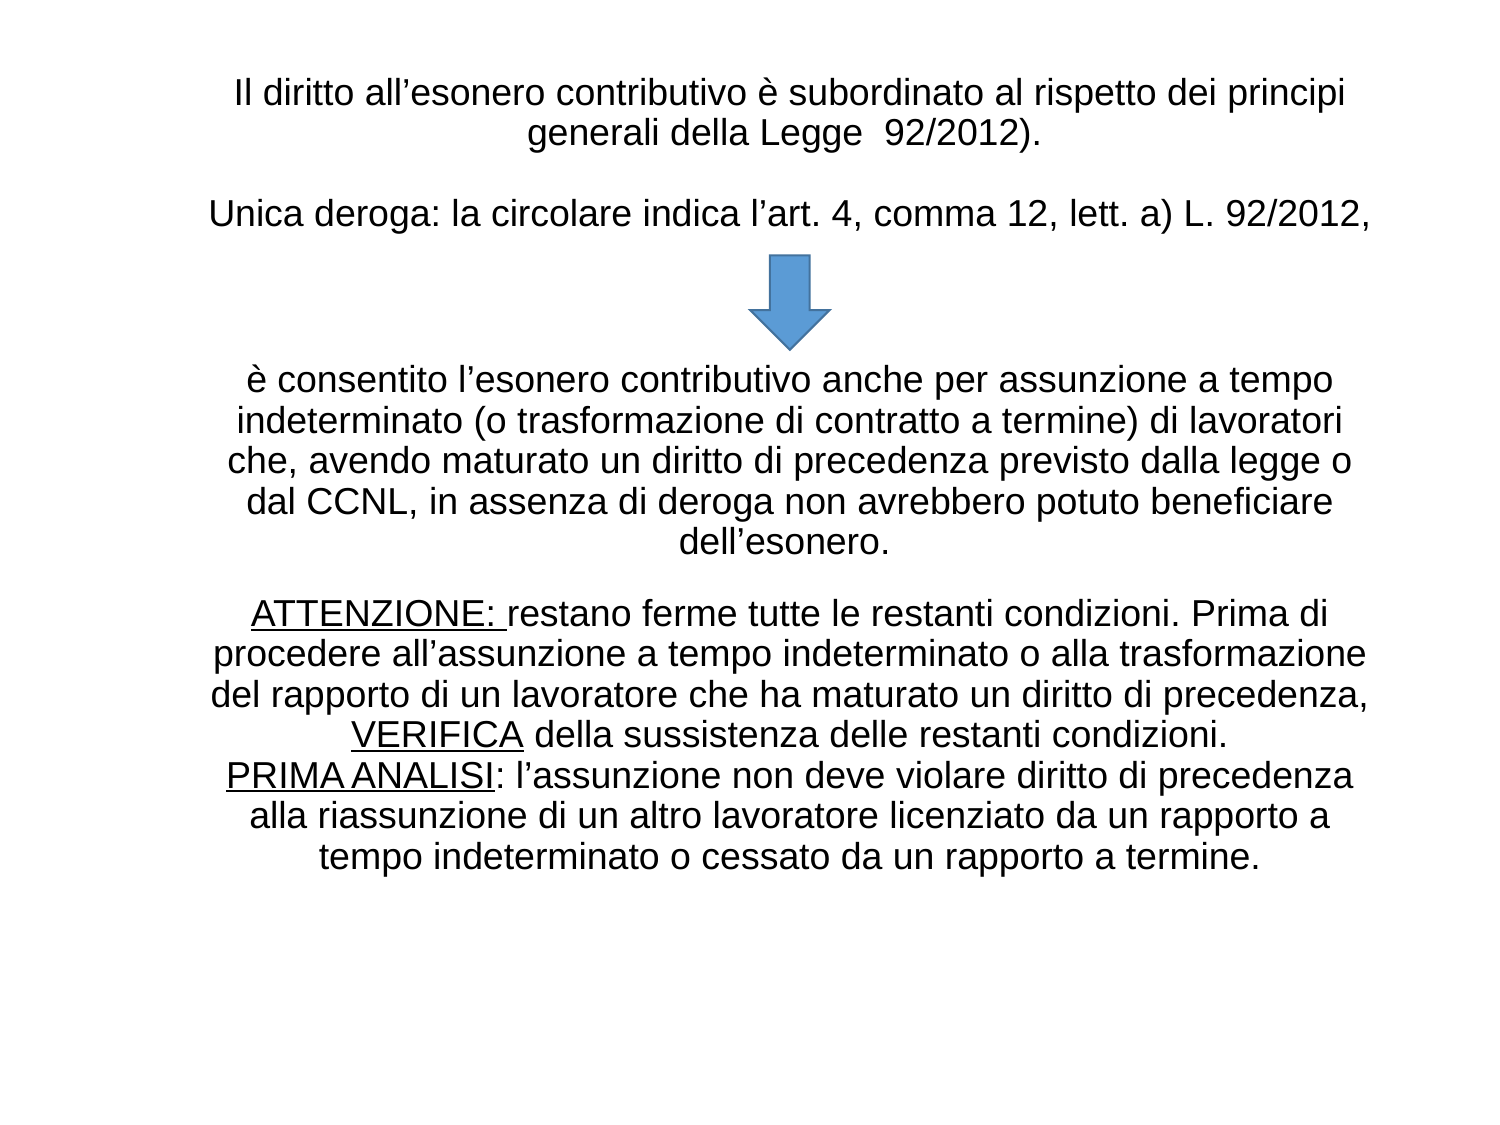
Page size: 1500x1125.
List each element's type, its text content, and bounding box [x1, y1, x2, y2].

title Il diritto all’esonero contributivo è subordinato al rispetto dei principi generali della Legge 92/2012). Unica deroga: la circolare indica l’art. 4, comma 12, lett. a) L. 92/2012, è consentito l’esonero contributivo anche per assunzione a tempo indeterminato (o trasformazione di contratto a termine) di lavoratori che, avendo maturato un diritto di precedenza previsto dalla legge o dal CCNL, in assenza di deroga non avrebbero potuto beneficiare dell’esonero. ATTENZIONE: restano ferme tutte le restanti condizioni. Prima di procedere all’assunzione a tempo indeterminato o alla trasformazione del rapporto di un lavoratore che ha maturato un diritto di precedenza, VERIFICA della sussistenza delle restanti condizioni. PRIMA ANALISI: l’assunzione non deve violare diritto di precedenza alla riassunzione di un altro lavoratore licenziato da un rapporto a tempo indeterminato o cessato da un rapporto a termine. [183, 42, 1397, 953]
text_box [747, 254, 833, 352]
